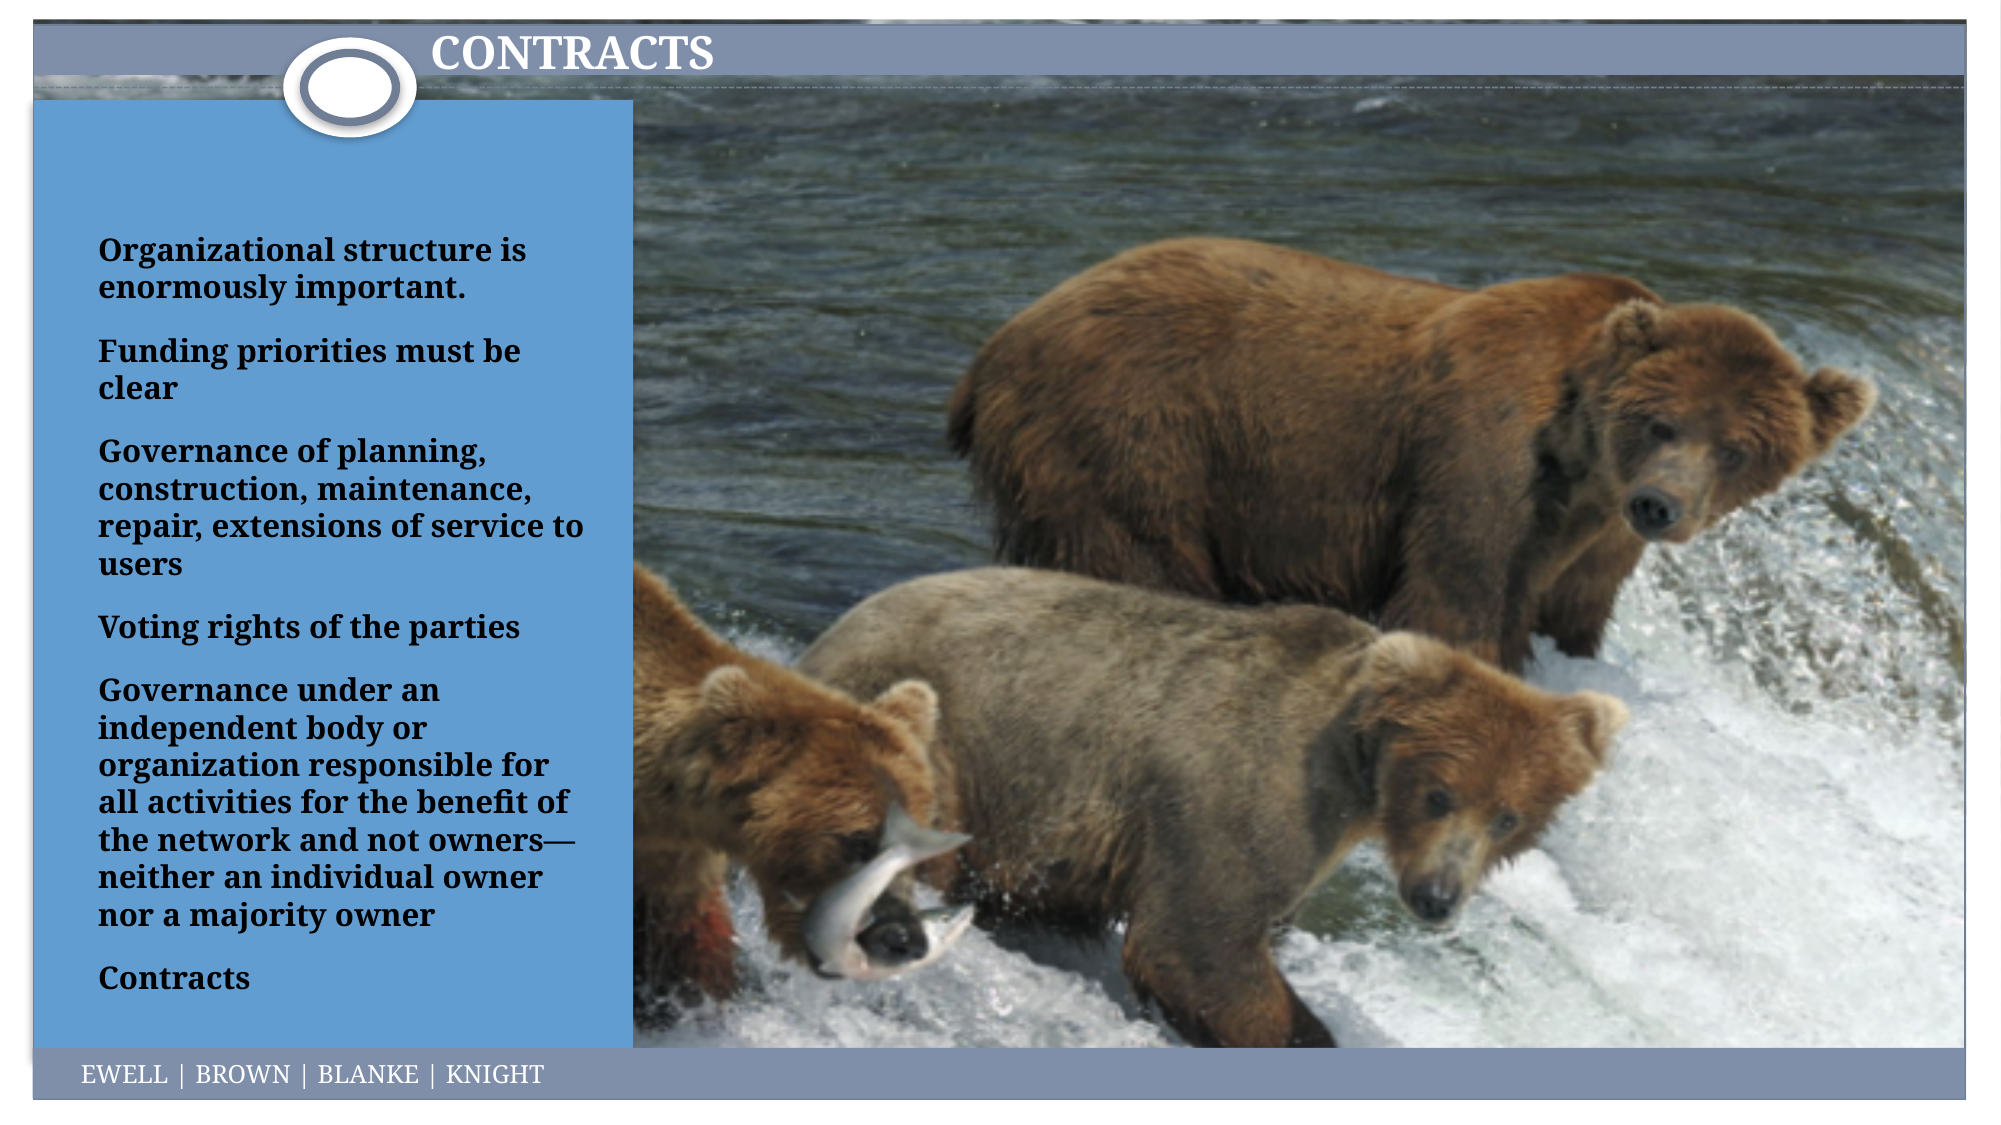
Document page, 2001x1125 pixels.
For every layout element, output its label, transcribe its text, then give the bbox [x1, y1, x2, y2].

list Organizational structure is enormously important. Funding priorities must be clear Governance of planning, construction, maintenance, repair, extensions of service to users Voting rights of the parties Governance under an independent body or organization responsible for all activities for the benefit of the network and not owners—neither an individual owner nor a majority owner Contracts [83, 222, 600, 1005]
text_box Interlocal cooperation contracts [415, 4, 1374, 86]
footer EWELL | BROWN | BLANKE | KNIGHT [66, 1051, 806, 1112]
